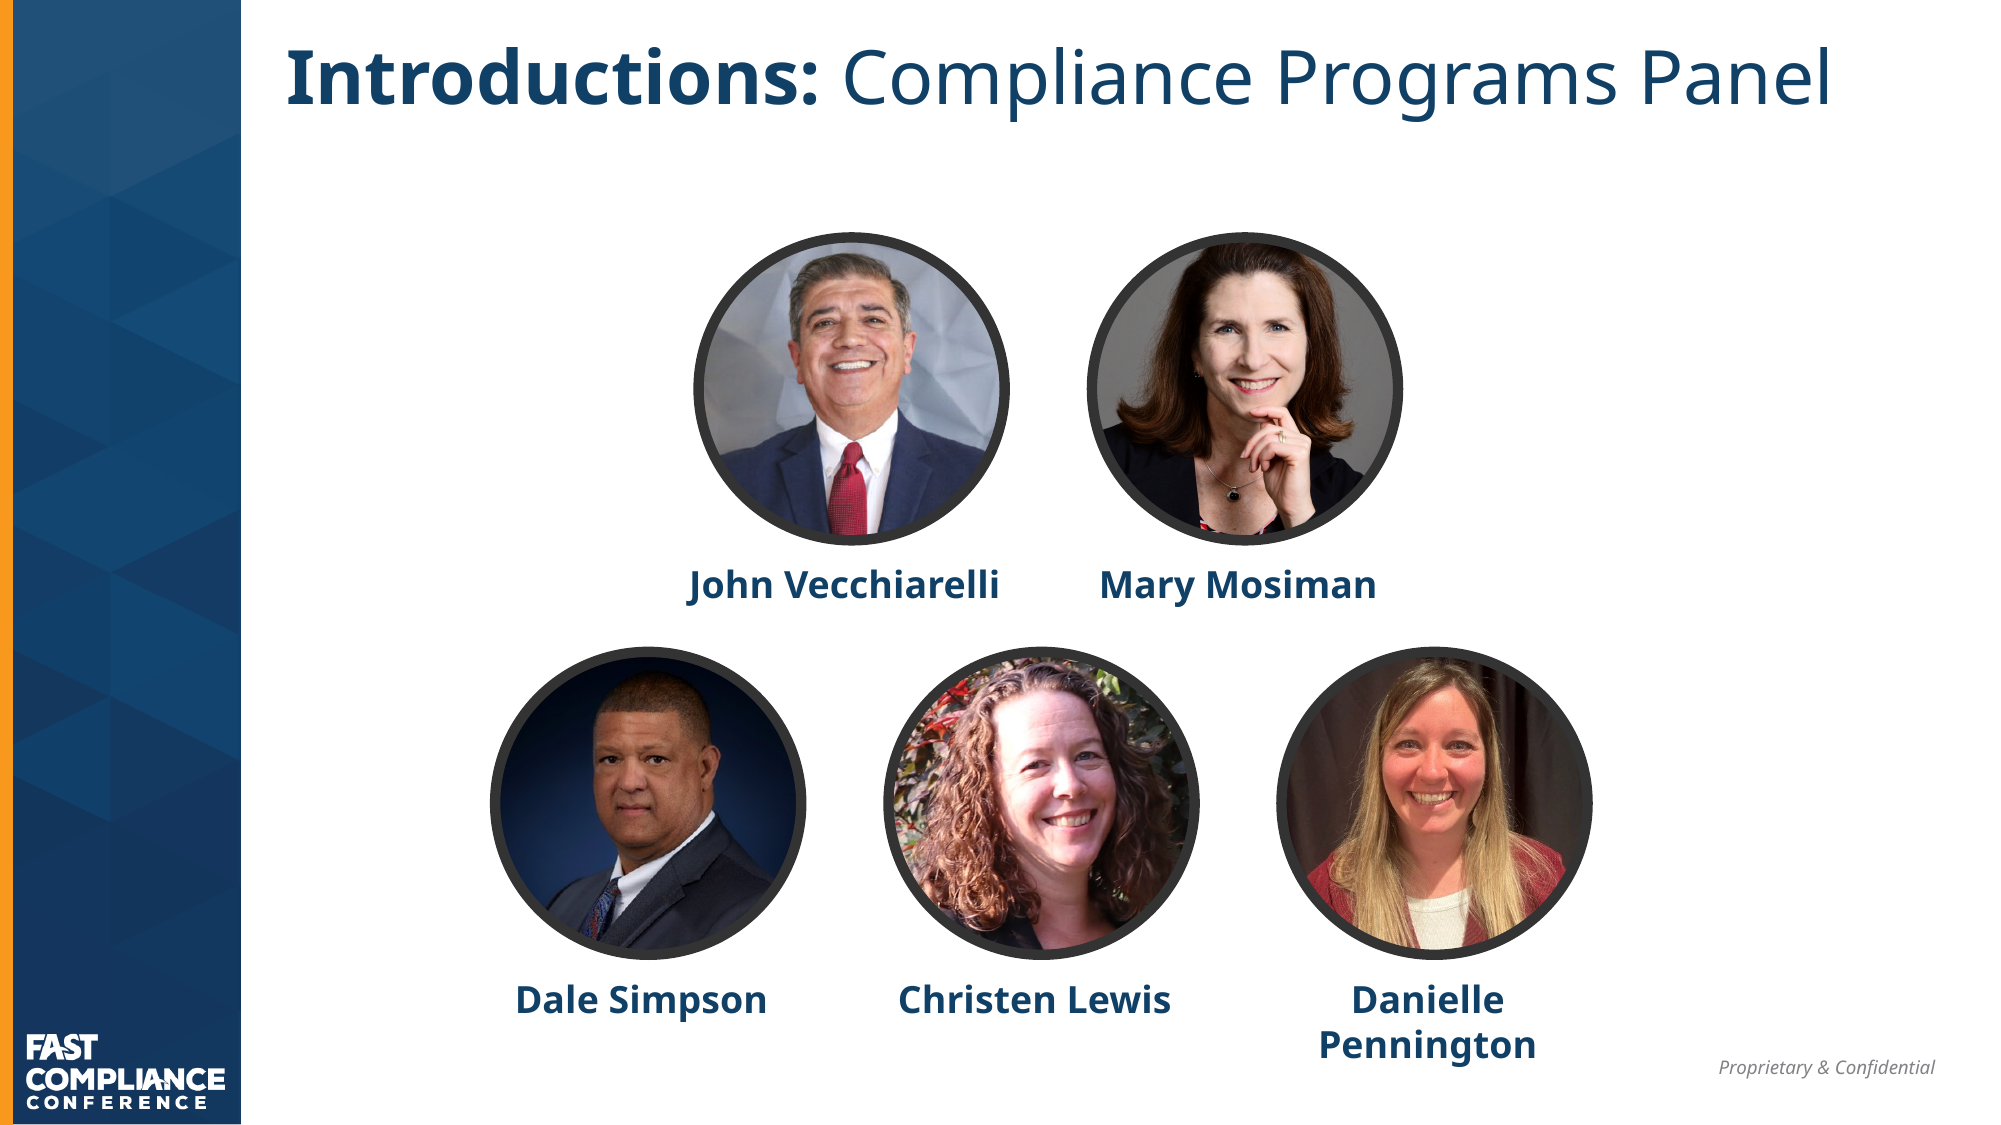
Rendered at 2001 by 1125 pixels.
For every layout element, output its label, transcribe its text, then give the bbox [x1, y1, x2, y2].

title Introductions: Compliance Programs Panel [271, 22, 1950, 173]
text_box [665, 236, 1418, 661]
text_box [462, 651, 1607, 1030]
picture [13, 0, 241, 1125]
